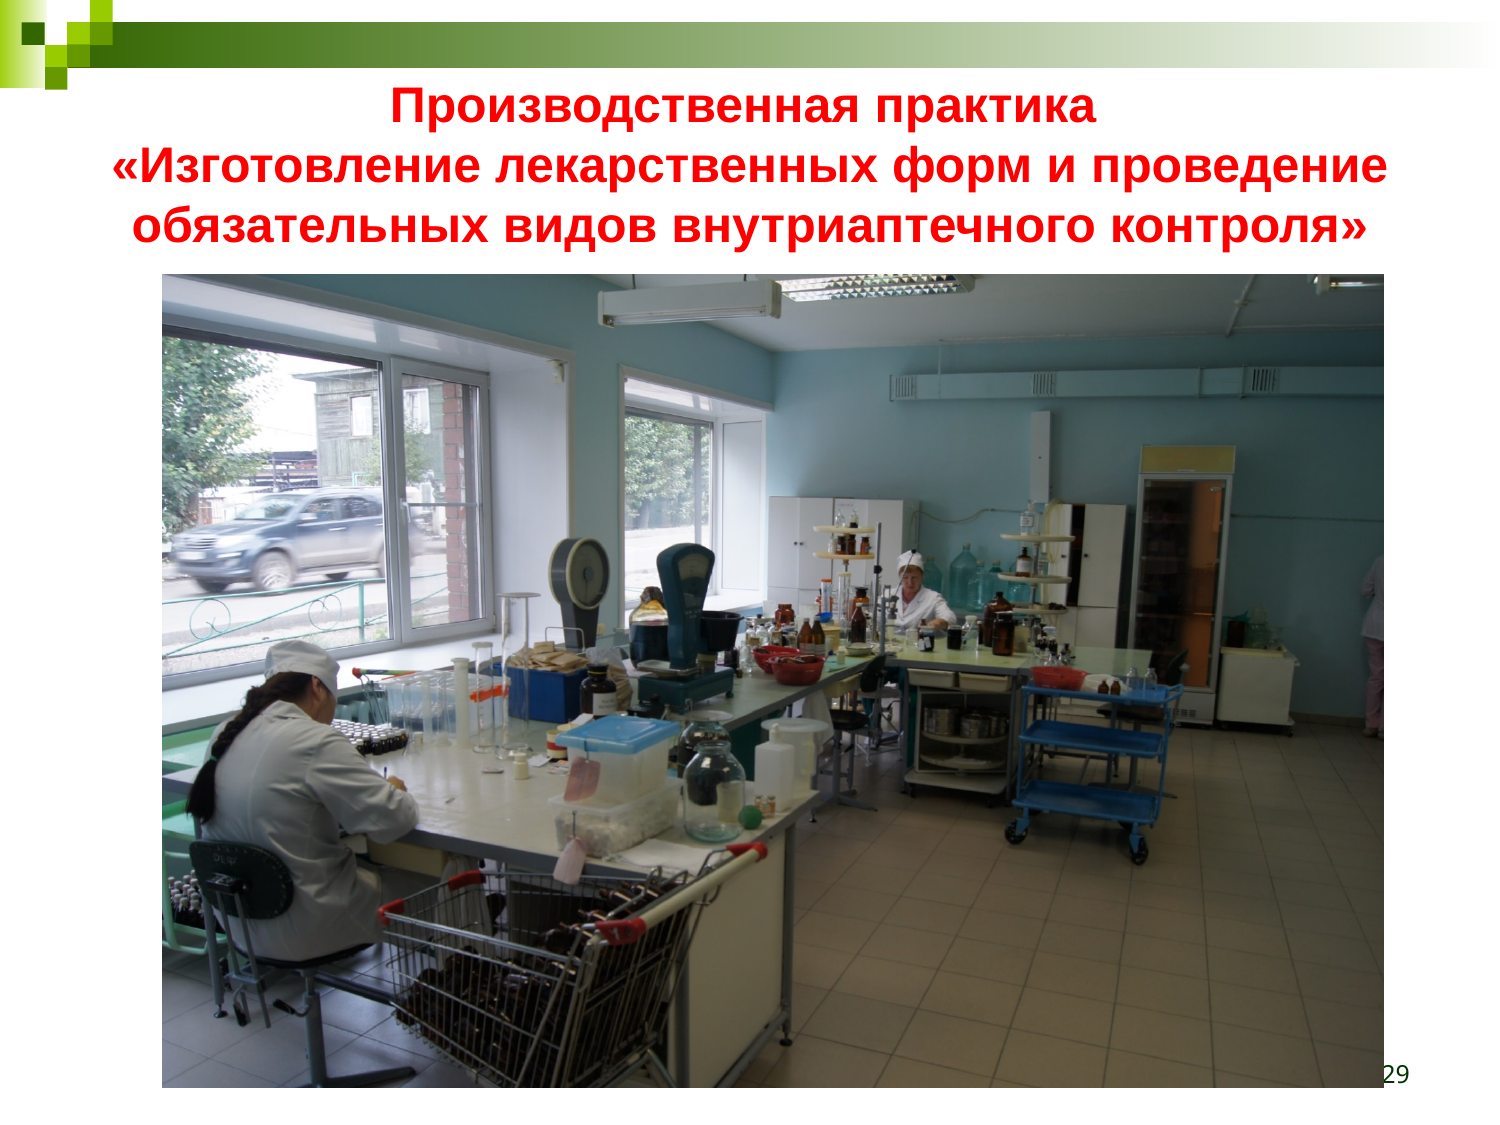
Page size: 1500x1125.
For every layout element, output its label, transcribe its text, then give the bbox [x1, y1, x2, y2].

title Производственная практика «Изготовление лекарственных форм и проведение обязательных видов внутриаптечного контроля» [75, 99, 1425, 225]
picture [162, 274, 1384, 1088]
slide_number 29 [1074, 1025, 1425, 1100]
